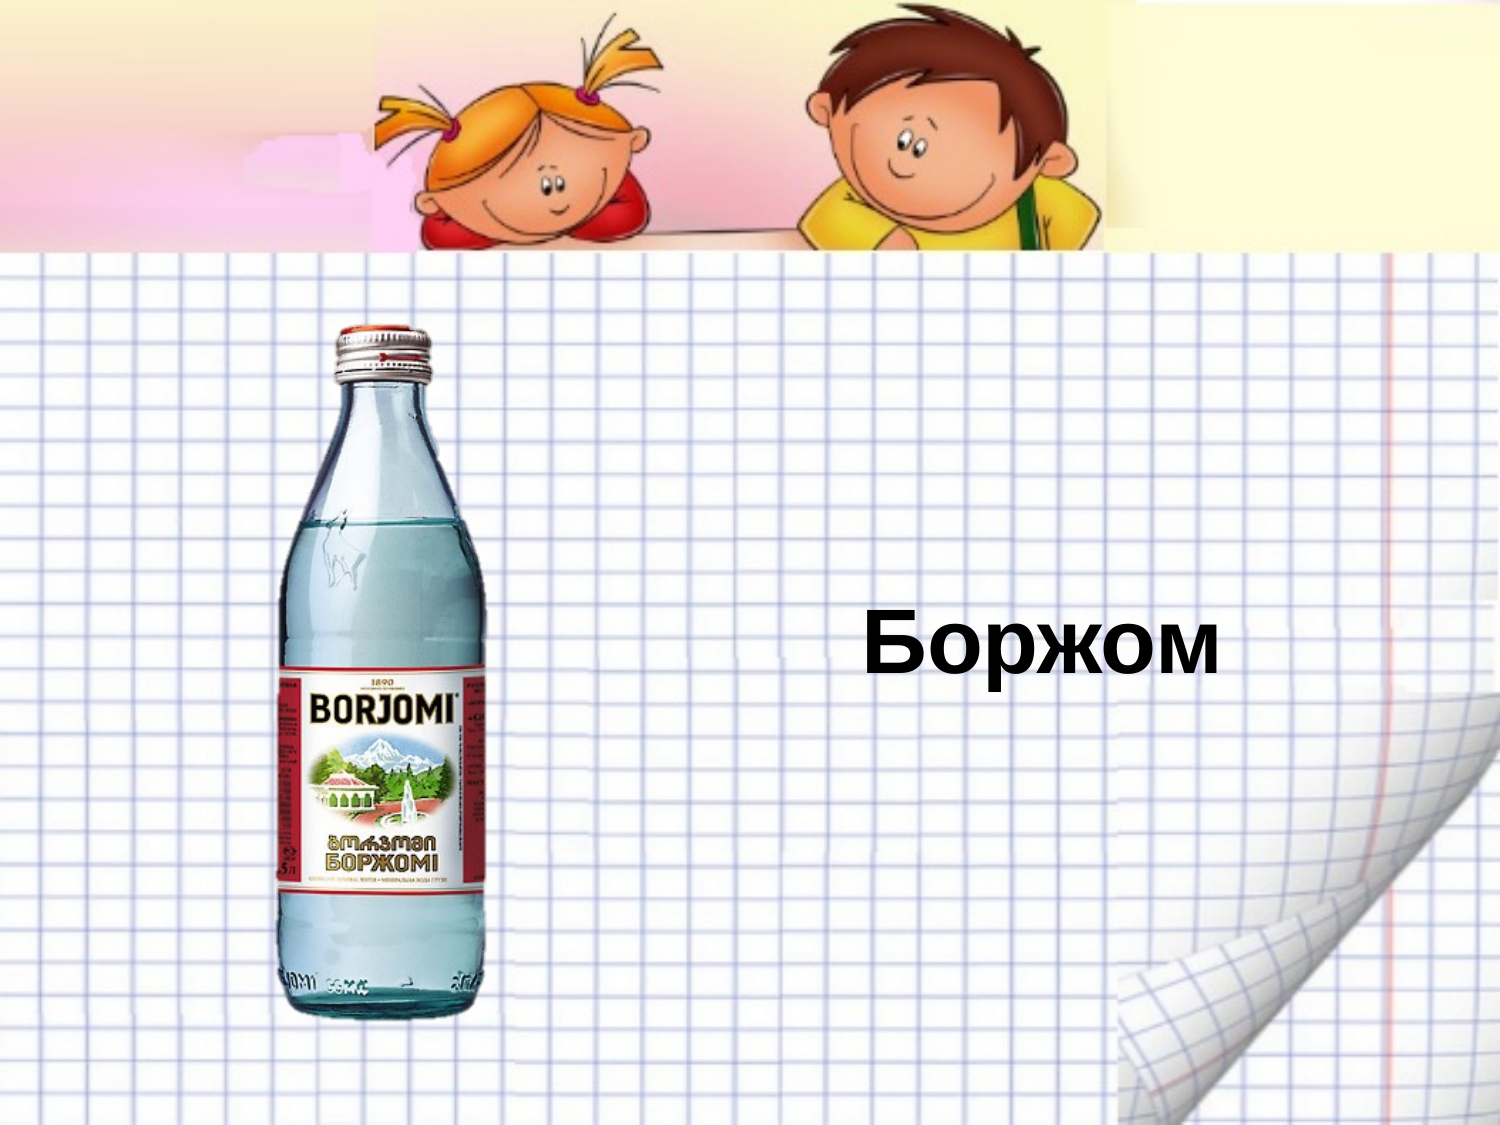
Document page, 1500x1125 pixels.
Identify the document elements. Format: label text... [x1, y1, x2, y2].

text_box Боржом [846, 574, 1239, 699]
picture [0, 0, 1500, 1125]
